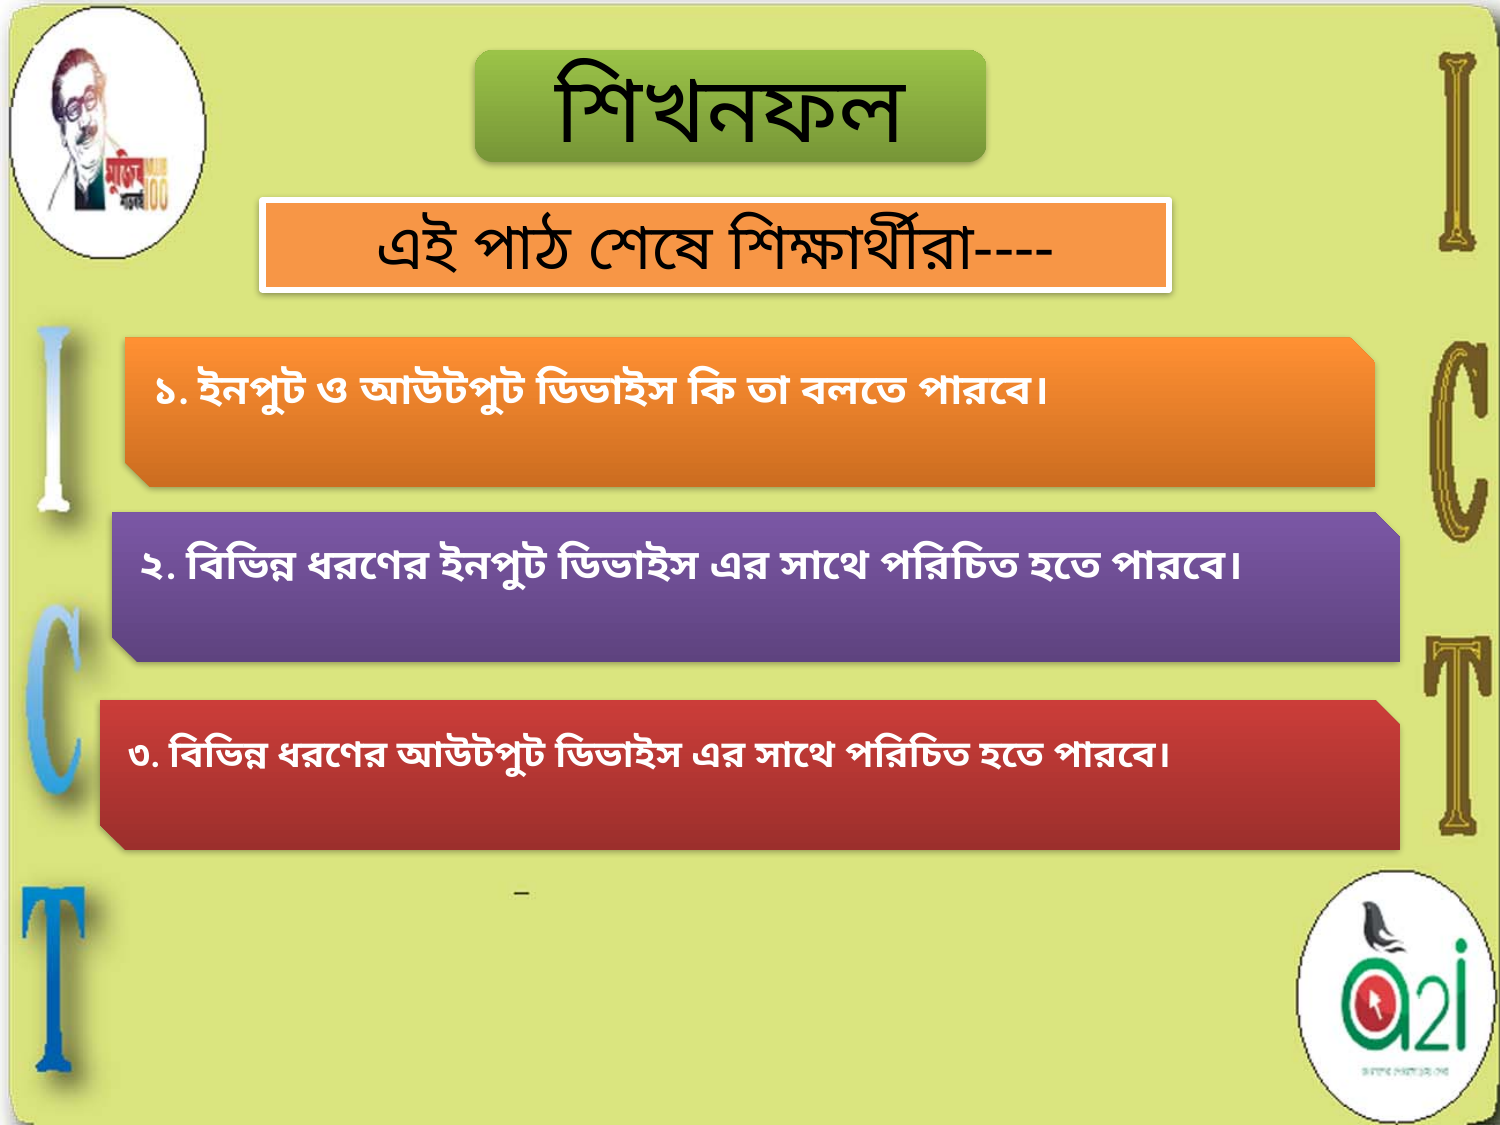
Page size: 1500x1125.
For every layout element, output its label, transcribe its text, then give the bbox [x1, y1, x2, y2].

text_box এই পাঠ শেষে শিক্ষার্থীরা---- [259, 197, 1172, 293]
text_box ১. ইনপুট ও আউটপুট ডিভাইস কি তা বলতে পারবে। [125, 337, 1376, 488]
text_box ২. বিভিন্ন ধরণের ইনপুট ডিভাইস এর সাথে পরিচিত হতে পারবে। [112, 512, 1400, 663]
text_box শিখনফল [474, 49, 987, 163]
text_box ৩. বিভিন্ন ধরণের আউটপুট ডিভাইস এর সাথে পরিচিত হতে পারবে। [99, 699, 1400, 850]
picture [0, 0, 1500, 1125]
